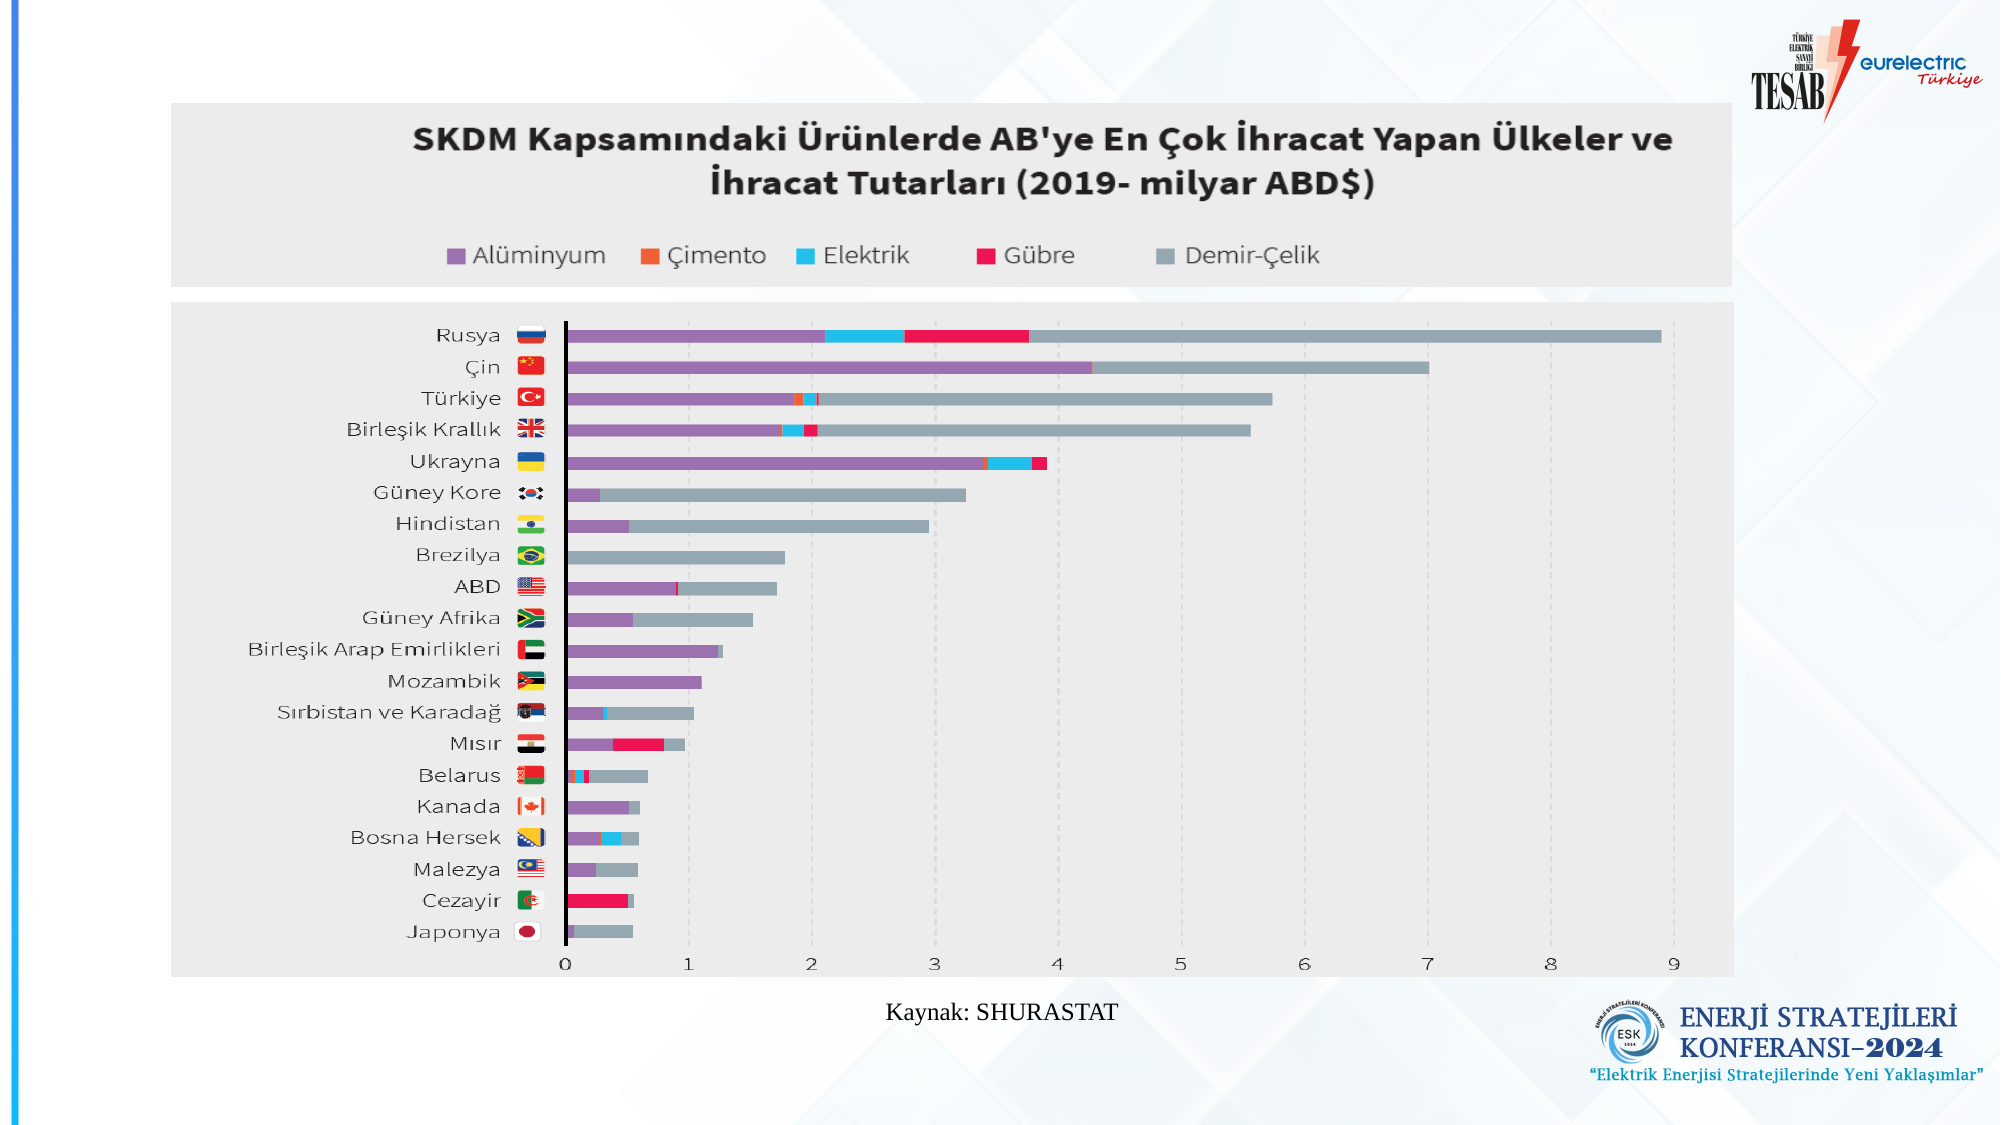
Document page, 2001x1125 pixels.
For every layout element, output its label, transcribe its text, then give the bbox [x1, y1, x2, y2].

picture [0, 0, 2001, 1125]
text_box Kaynak: SHURASTAT [689, 977, 1234, 1034]
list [171, 302, 1734, 977]
